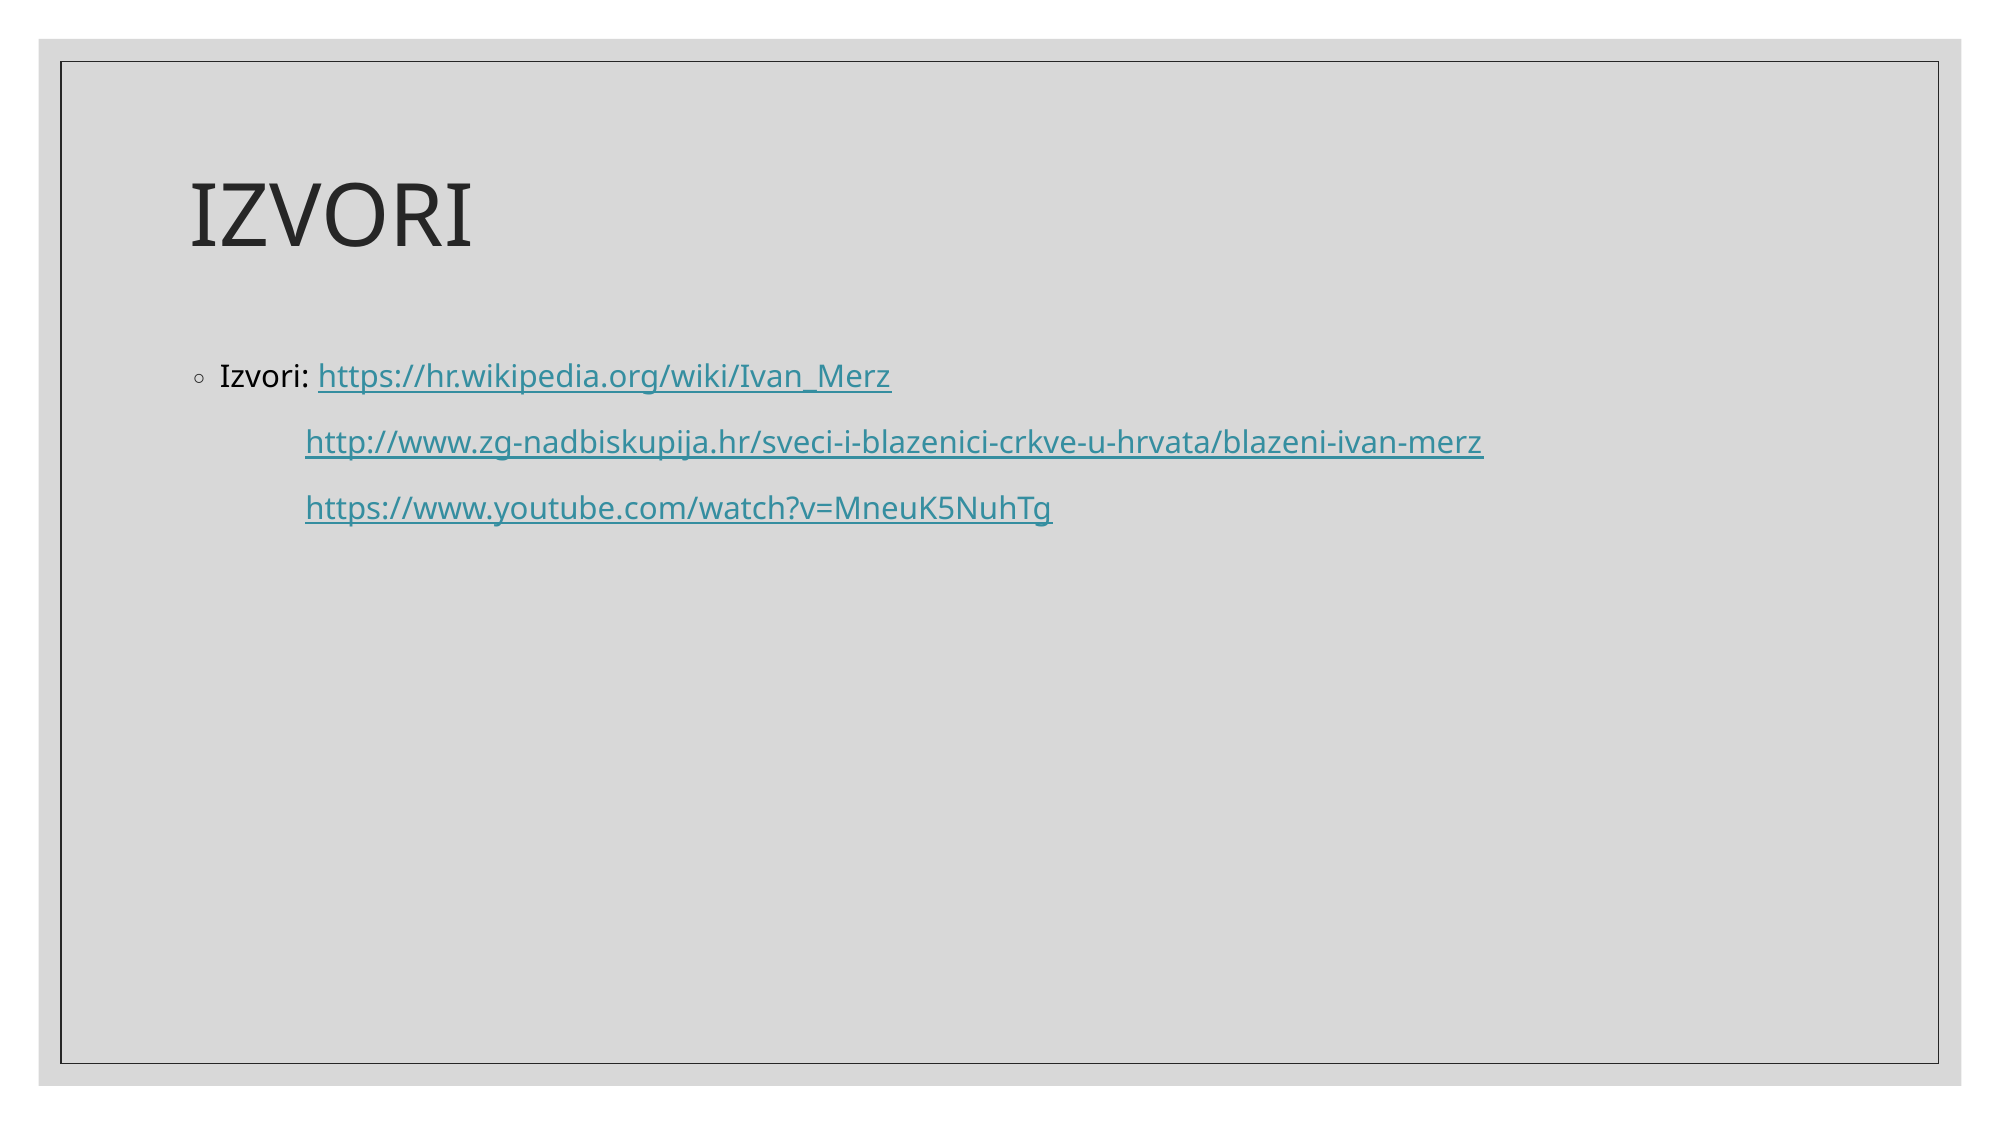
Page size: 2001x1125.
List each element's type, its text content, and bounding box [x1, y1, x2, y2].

title IZVORI [174, 105, 1825, 331]
list Izvori: https://hr.wikipedia.org/wiki/Ivan_Merz http://www.zg-nadbiskupija.hr/sveci-i-blazenici-crkve-u-hrvata/blazeni-ivan-merz https://www.youtube.com/watch?v=MneuK5NuhTg [174, 345, 1825, 977]
